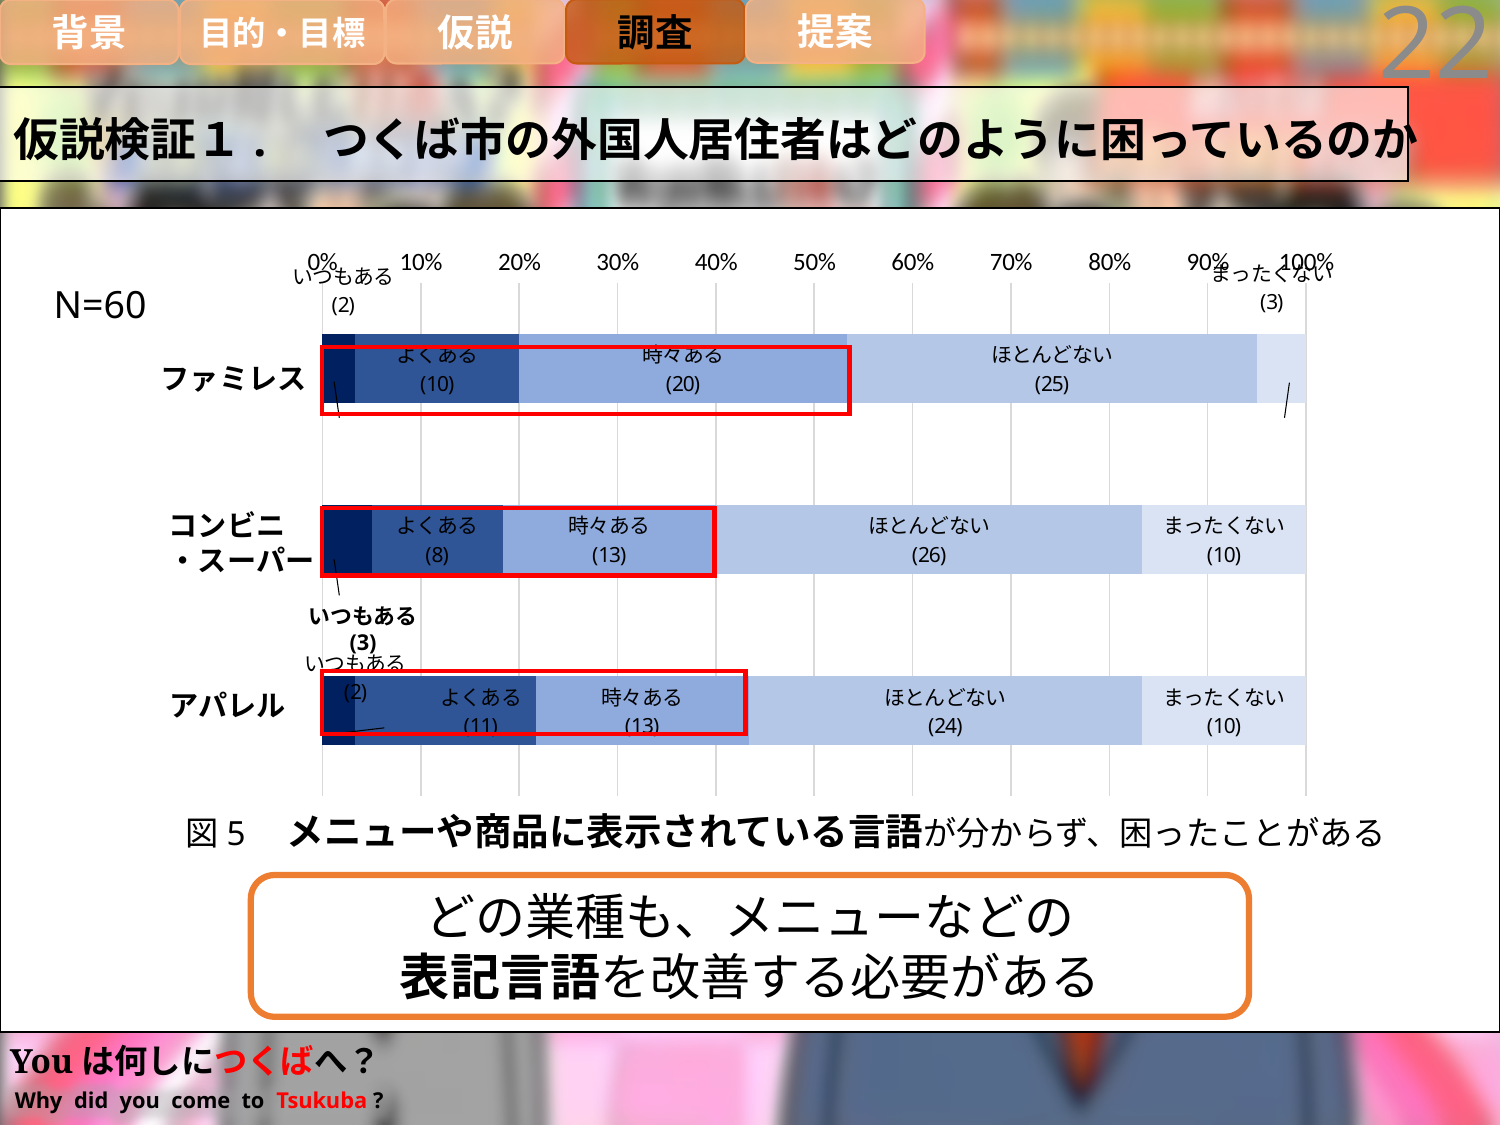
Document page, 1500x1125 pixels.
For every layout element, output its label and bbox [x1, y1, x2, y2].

text_box [145, 240, 1355, 808]
picture [0, 0, 1500, 1125]
